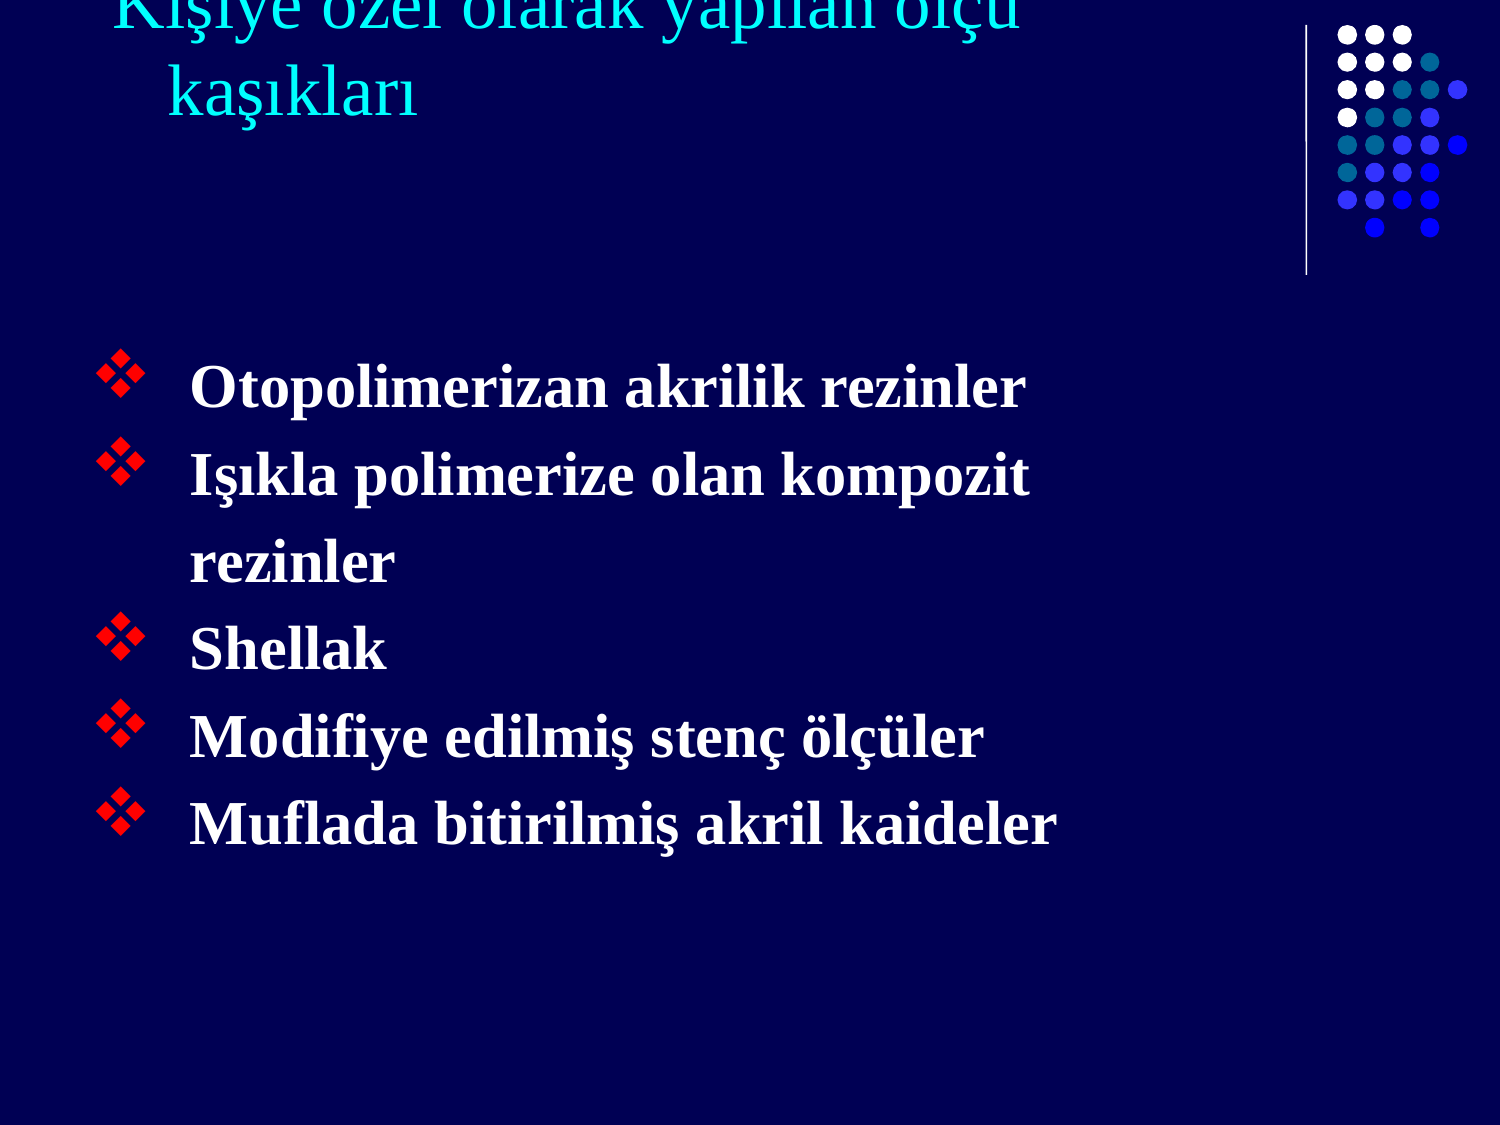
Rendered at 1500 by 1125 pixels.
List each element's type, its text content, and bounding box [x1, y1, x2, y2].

list Otopolimerizan akrilik rezinler Işıkla polimerize olan kompozit rezinler Shellak Modifiye edilmiş stenç ölçüler Muflada bitirilmiş akril kaideler [74, 337, 1426, 1081]
title Kişiye özel olarak yapılan ölçü kaşıkları [97, 102, 1175, 226]
